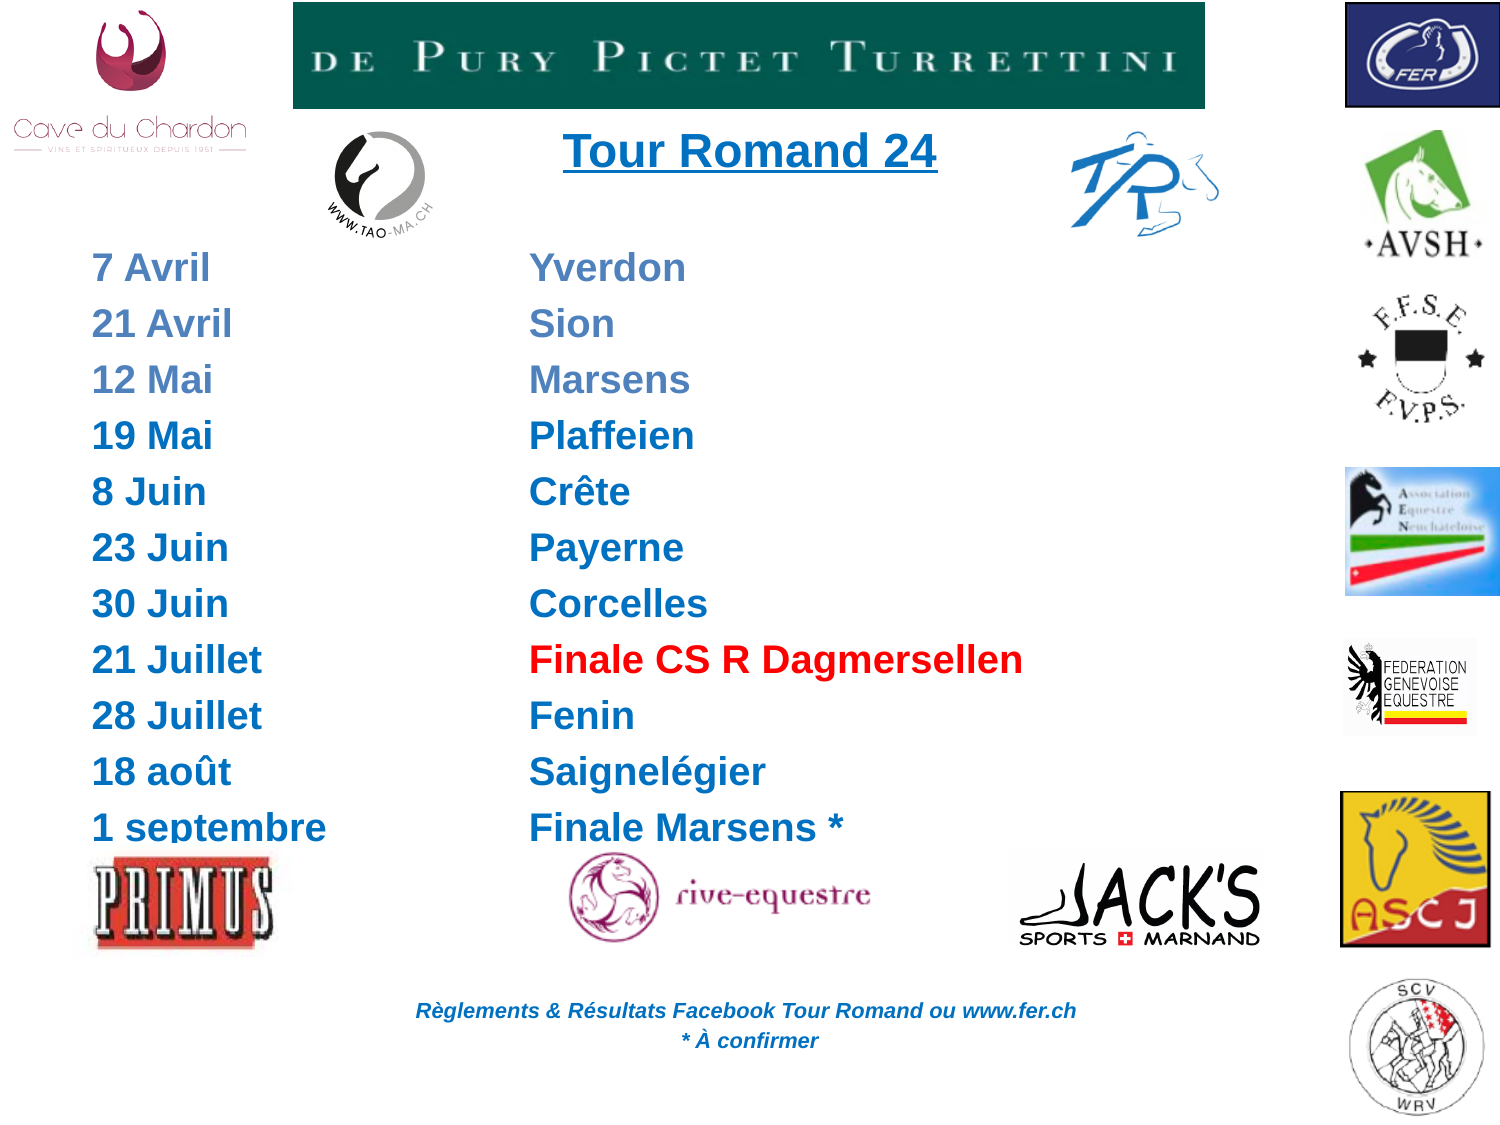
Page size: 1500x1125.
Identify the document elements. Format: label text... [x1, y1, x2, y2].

picture [1340, 278, 1500, 430]
picture [1344, 467, 1500, 597]
picture [52, 843, 294, 957]
picture [8, 1, 260, 157]
subtitle Tour Romand 24 7 Avril Yverdon 21 Avril Sion 12 Mai Marsens 19 Mai Plaffeien 8 Juin Crête 23 Juin Payerne 30 Juin Corcelles 21 Juillet Finale CS R Dagmersellen 28 Juillet Fenin 18 août Saignelégier 1 septembre Finale Marsens * Règlements & Résultats Facebook Tour Romand ou www.fer.ch * À confirmer [76, 54, 1424, 1066]
picture [293, 1, 1205, 109]
picture [1064, 126, 1225, 239]
picture [1344, 1, 1500, 109]
picture [1340, 130, 1500, 260]
picture [322, 126, 438, 239]
picture [1339, 635, 1477, 736]
picture [1008, 843, 1265, 951]
picture [548, 843, 886, 960]
picture [1336, 968, 1497, 1125]
picture [1339, 791, 1493, 950]
